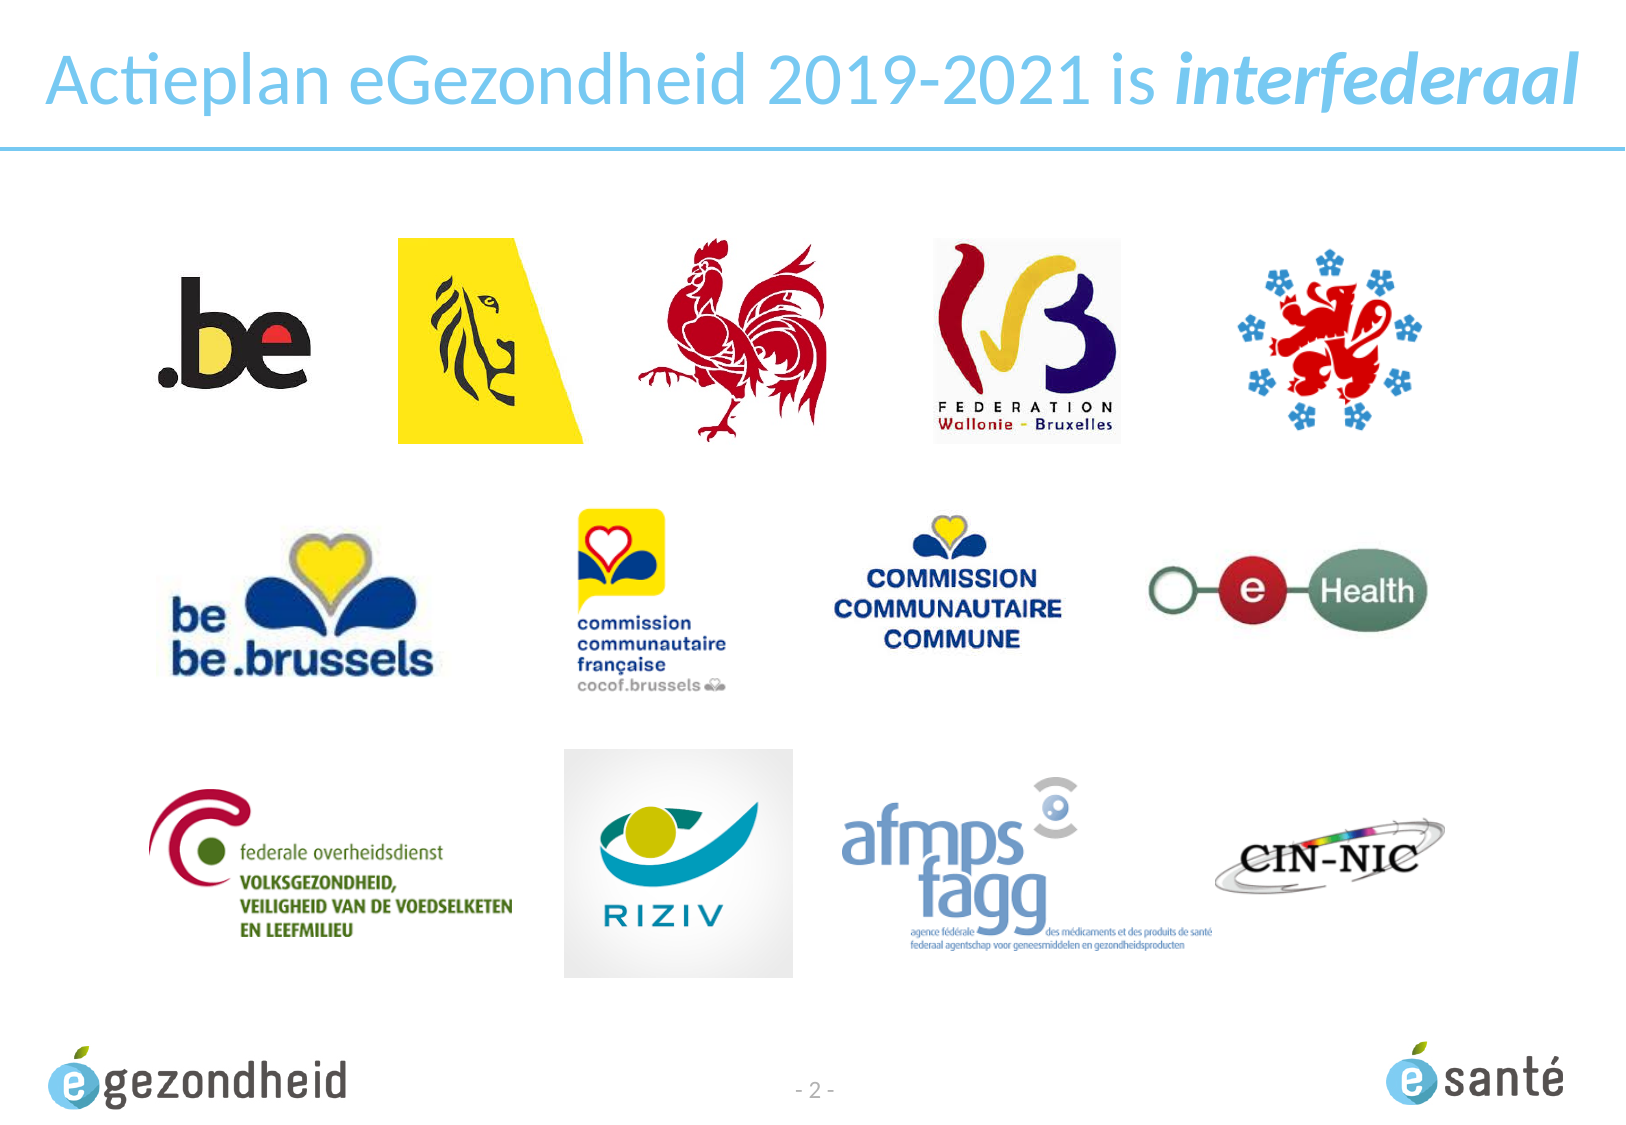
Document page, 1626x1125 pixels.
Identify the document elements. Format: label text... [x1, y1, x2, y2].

picture [1355, 1033, 1611, 1124]
title Actieplan eGezondheid 2019-2021 is interfederaal [0, 0, 1625, 149]
picture [155, 501, 452, 705]
picture [933, 238, 1121, 445]
picture [638, 238, 827, 445]
picture [17, 1037, 376, 1125]
picture [511, 463, 791, 743]
picture [1145, 478, 1432, 694]
picture [564, 748, 793, 978]
picture [148, 789, 512, 938]
picture [398, 238, 604, 444]
picture [138, 257, 334, 424]
picture [824, 493, 1069, 667]
slide_number - 2 - [625, 1058, 1005, 1119]
picture [1215, 741, 1445, 971]
picture [842, 776, 1212, 951]
picture [1175, 237, 1485, 443]
